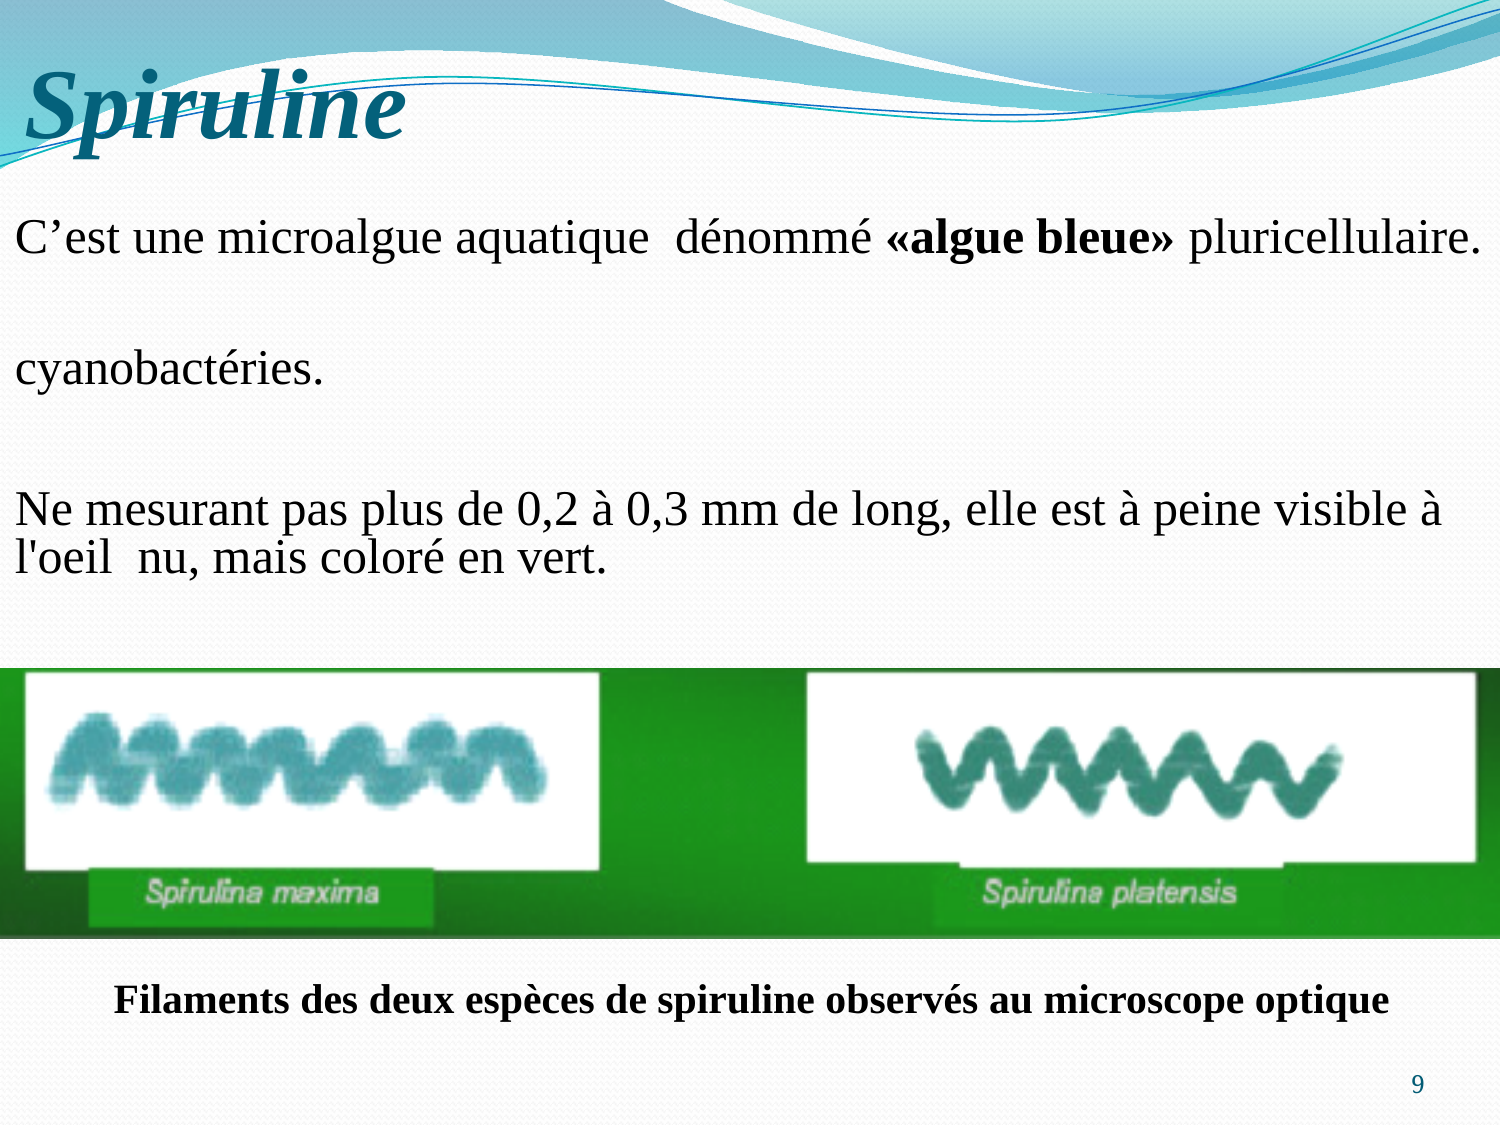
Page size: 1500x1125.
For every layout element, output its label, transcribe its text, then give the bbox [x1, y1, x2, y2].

title Spiruline [0, 31, 1500, 159]
picture [0, 668, 1500, 939]
slide_number 9 [1299, 1042, 1425, 1103]
text_box Ne mesurant pas plus de 0,2 à 0,3 mm de long, elle est à peine visible à l'oeil nu, mais coloré en vert. [0, 479, 1500, 591]
text_box C’est une microalgue aquatique dénommé «algue bleue» pluricellulaire. [0, 207, 1500, 271]
text_box Filaments des deux espèces de spiruline observés au microscope optique [88, 964, 1424, 1029]
list cyanobactéries. [0, 338, 1500, 446]
